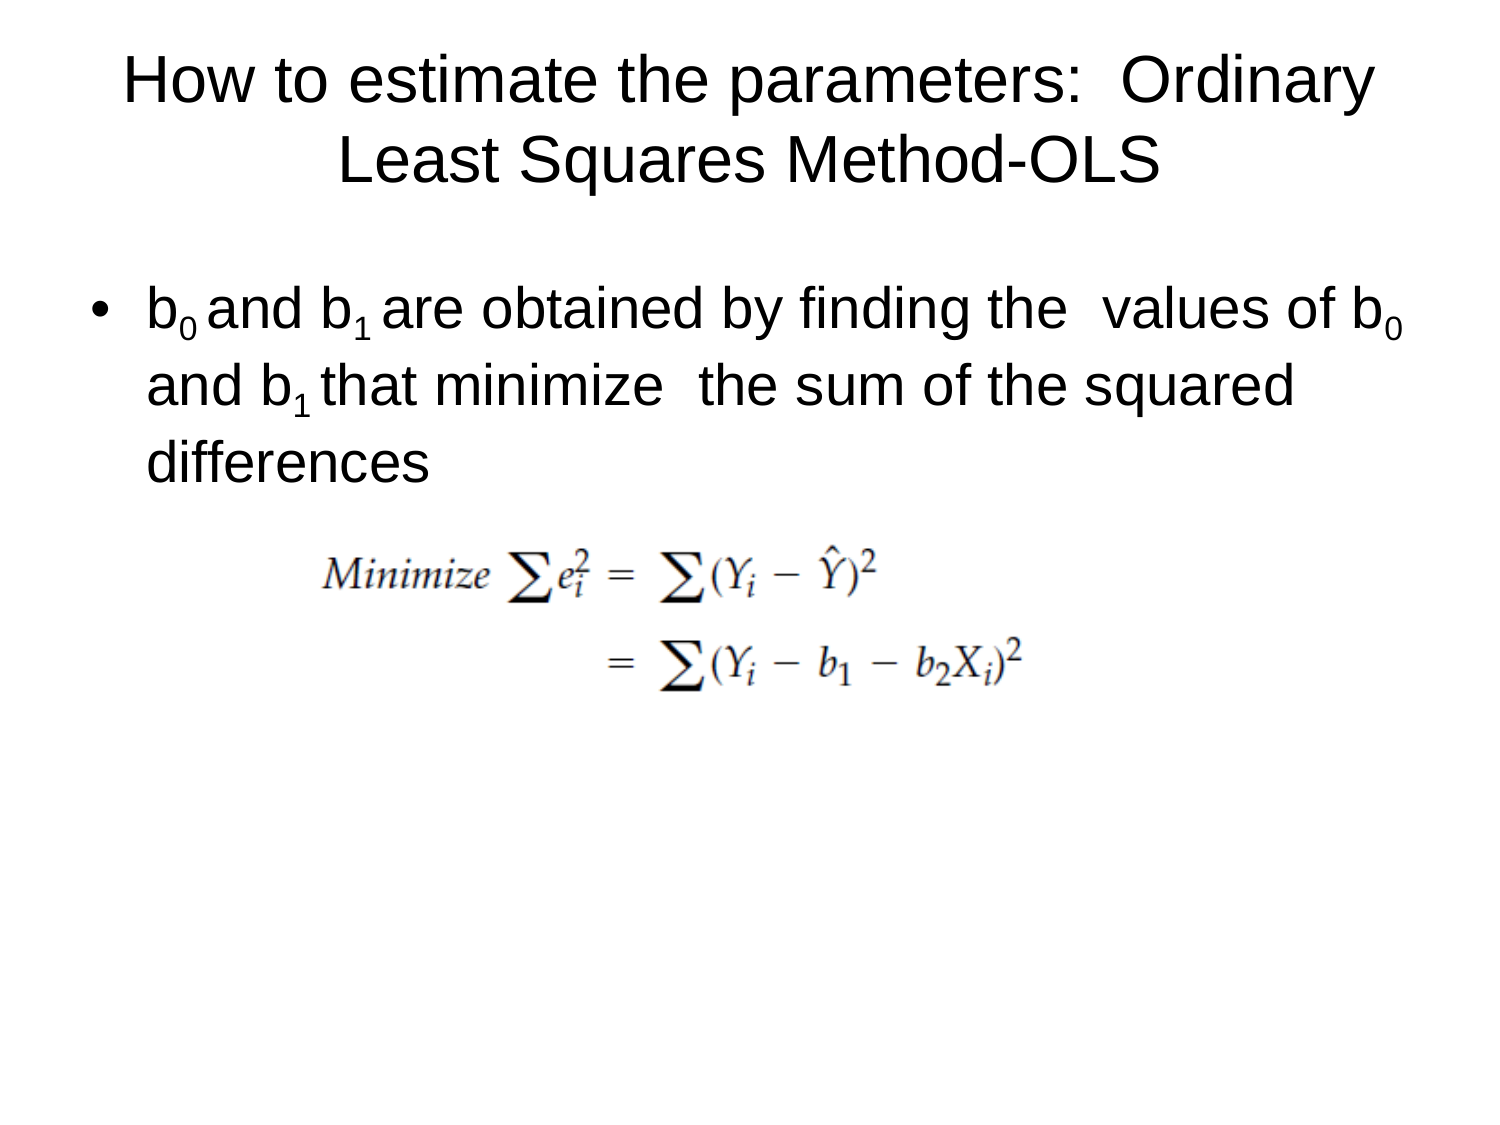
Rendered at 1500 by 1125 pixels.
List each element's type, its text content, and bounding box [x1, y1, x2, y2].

title How to estimate the parameters: Ordinary Least Squares Method-OLS [75, 62, 1425, 250]
picture [262, 524, 1134, 763]
list b0 and b1 are obtained by finding the values of b0 and b1 that minimize the sum of the squared differences [75, 262, 1425, 488]
